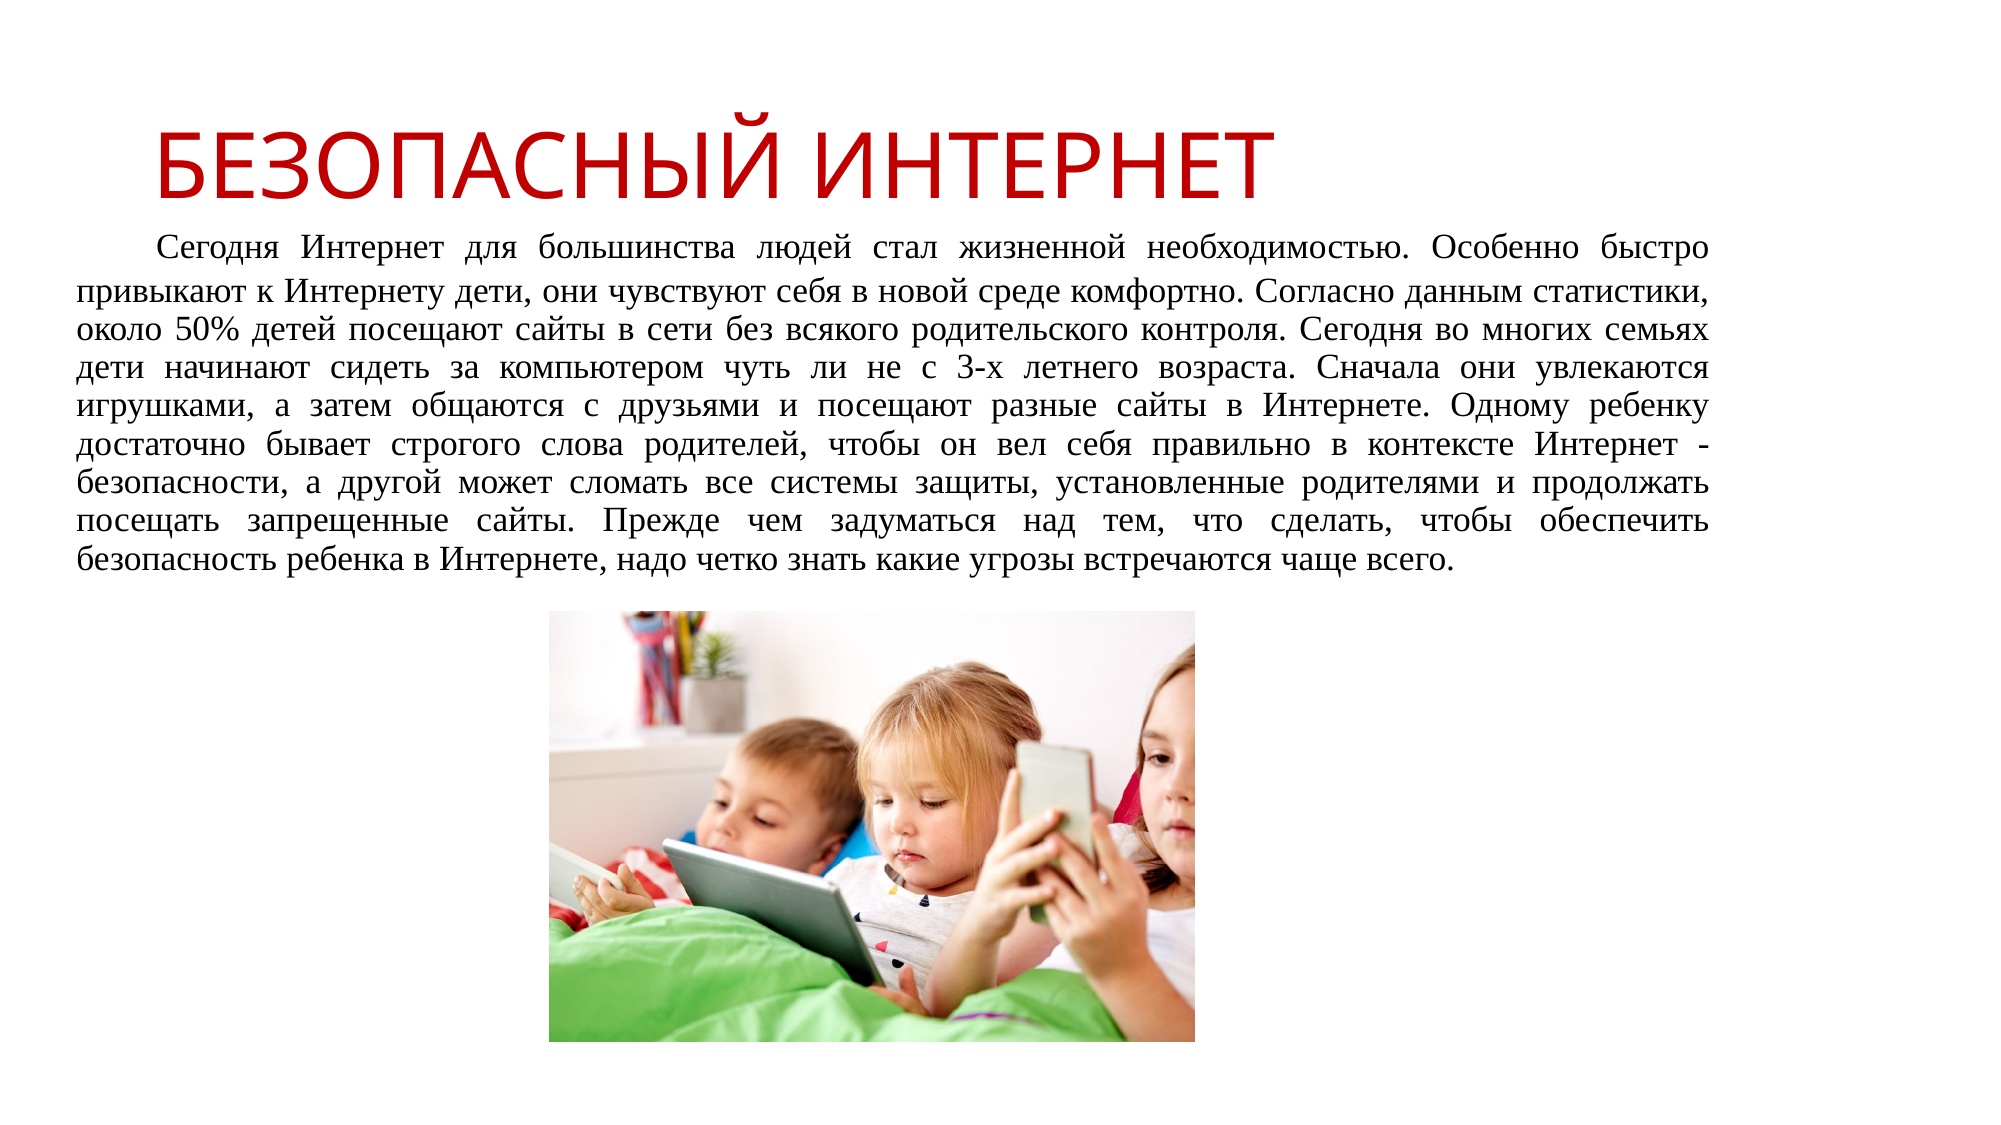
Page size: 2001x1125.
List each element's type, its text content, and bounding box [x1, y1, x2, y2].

list Сегодня Интернет для большинства людей стал жизненной необходимостью. Особенно быстро привыкают к Интернету дети, они чувствуют себя в новой среде комфортно. Согласно данным статистики, около 50% детей посещают сайты в сети без всякого родительского контроля. Сегодня во многих семьях дети начинают сидеть за компьютером чуть ли не с 3-х летнего возраста. Сначала они увлекаются игрушками, а затем общаются с друзьями и посещают разные сайты в Интернете. Одному ребенку достаточно бывает строгого слова родителей, чтобы он вел себя правильно в контексте Интернет - безопасности, а другой может сломать все системы защиты, установленные родителями и продолжать посещать запрещенные сайты. Прежде чем задуматься над тем, что сделать, чтобы обеспечить безопасность ребенка в Интернете, надо четко знать какие угрозы встречаются чаще всего. [61, 201, 1726, 860]
title БЕЗОПАСНЫЙ ИНТЕРНЕТ [137, 59, 1863, 278]
picture [549, 611, 1195, 1042]
